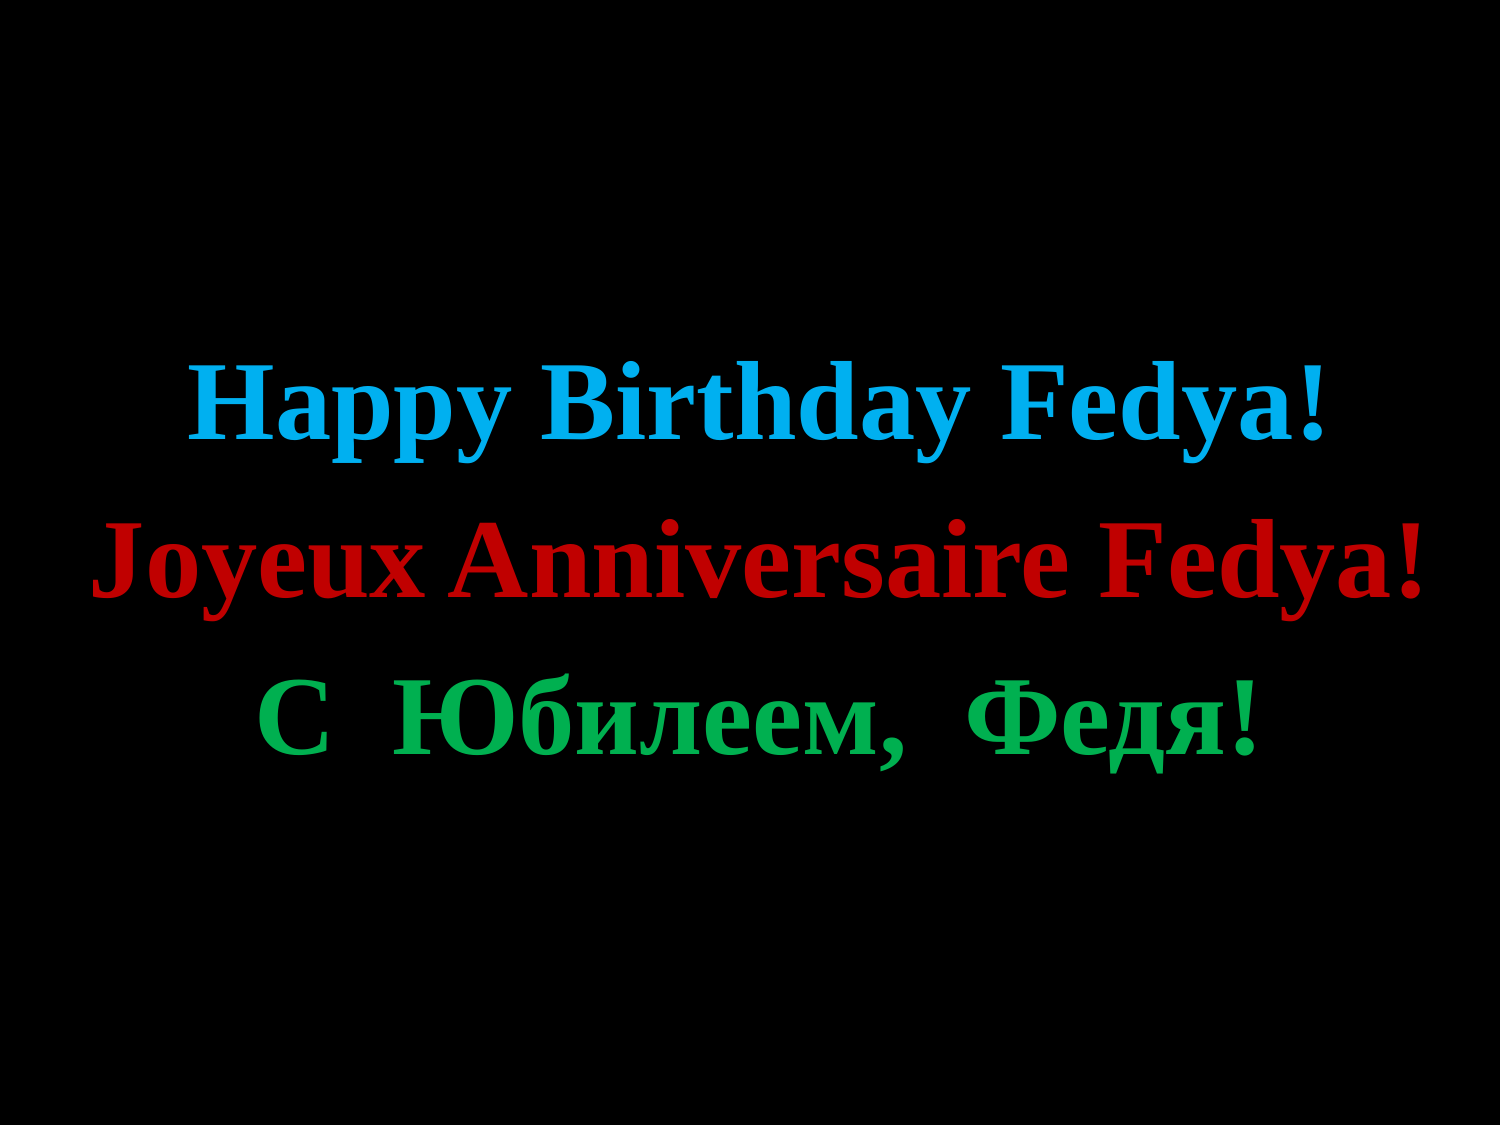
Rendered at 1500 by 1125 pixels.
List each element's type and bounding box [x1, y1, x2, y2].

text_box [0, 0, 1500, 1125]
